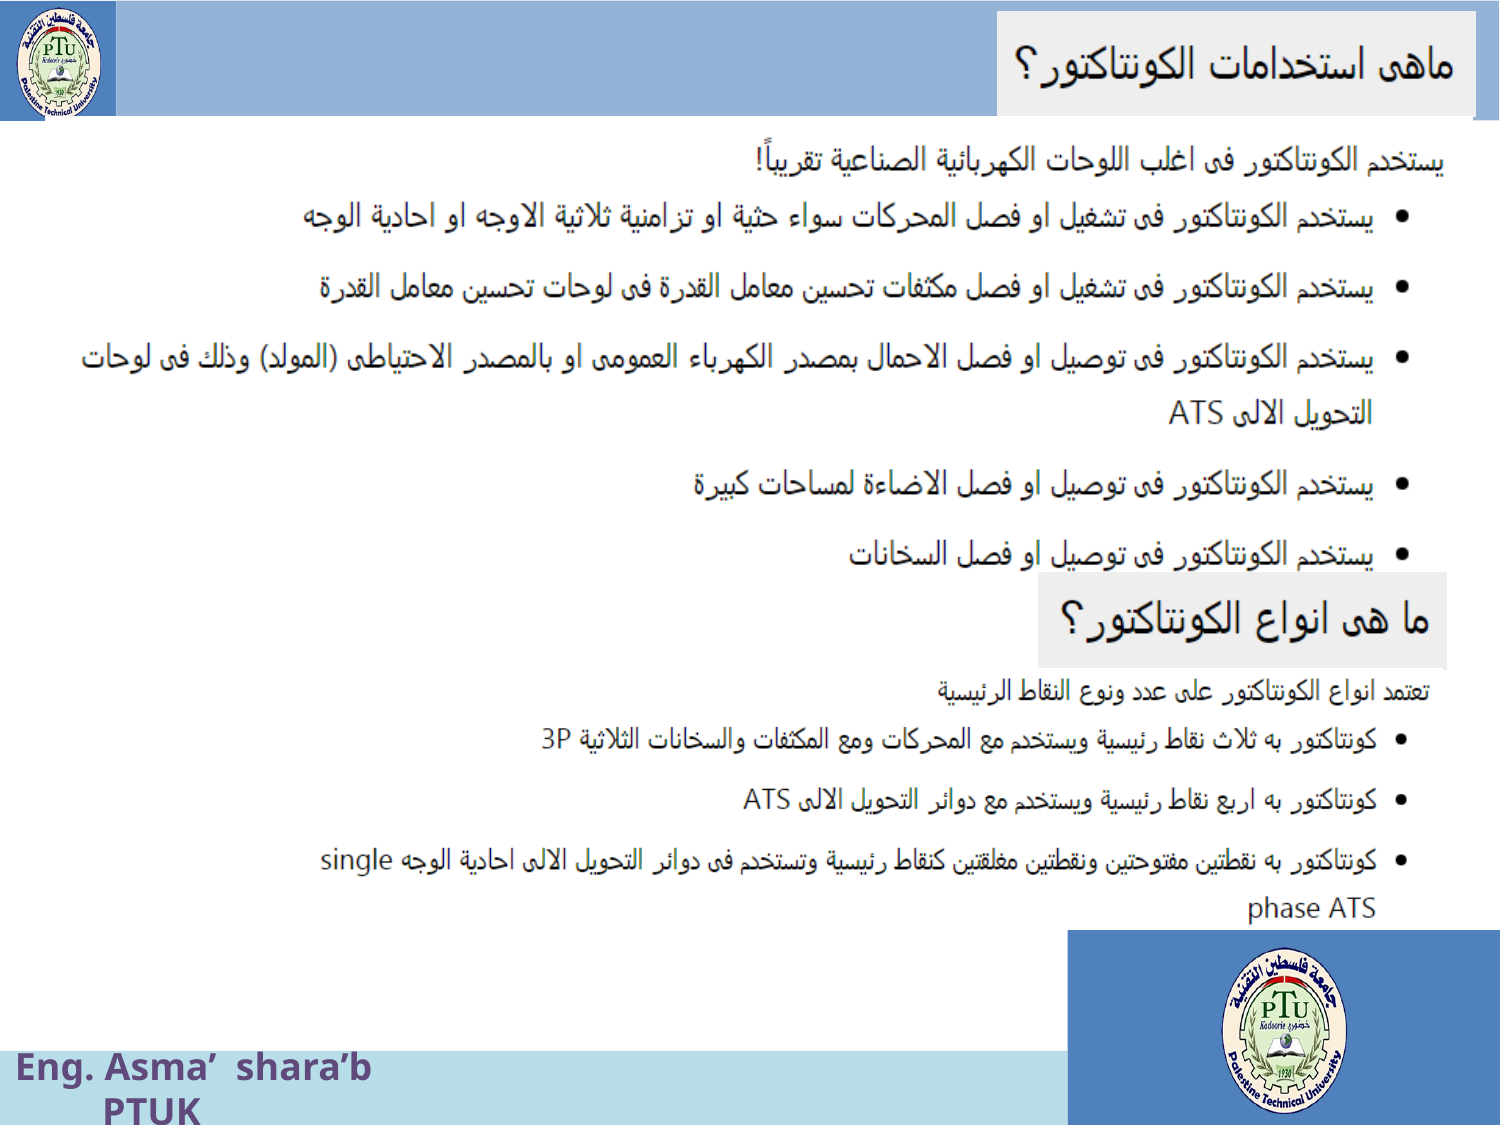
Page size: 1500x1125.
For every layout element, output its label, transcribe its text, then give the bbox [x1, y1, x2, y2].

text_box [117, 0, 1500, 123]
text_box [0, 0, 117, 121]
picture [1221, 946, 1347, 1114]
text_box [1067, 930, 1500, 1125]
text_box Eng. Asma’ shara’b PTUK [0, 1049, 1067, 1125]
picture [16, 2, 1476, 931]
